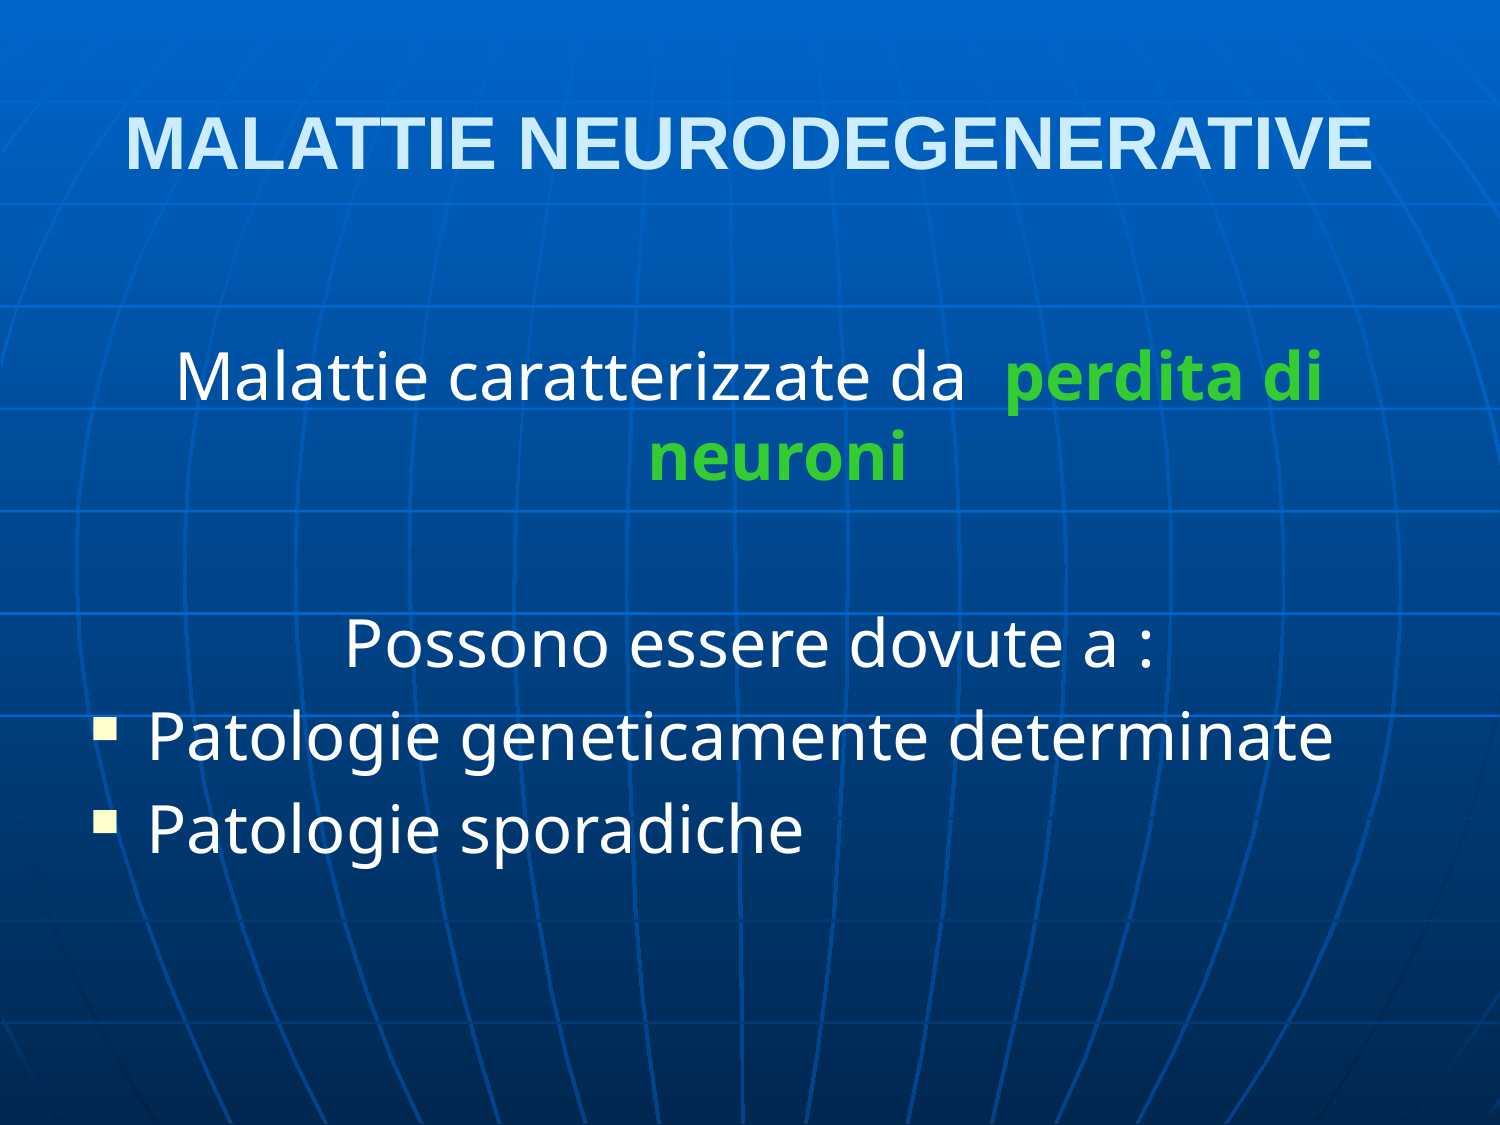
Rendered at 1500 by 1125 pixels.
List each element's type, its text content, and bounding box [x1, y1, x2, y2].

title MALATTIE NEURODEGENERATIVE [74, 45, 1426, 233]
list Malattie caratterizzate da perdita di neuroni Possono essere dovute a : Patologie geneticamente determinate Patologie sporadiche [74, 326, 1426, 1006]
